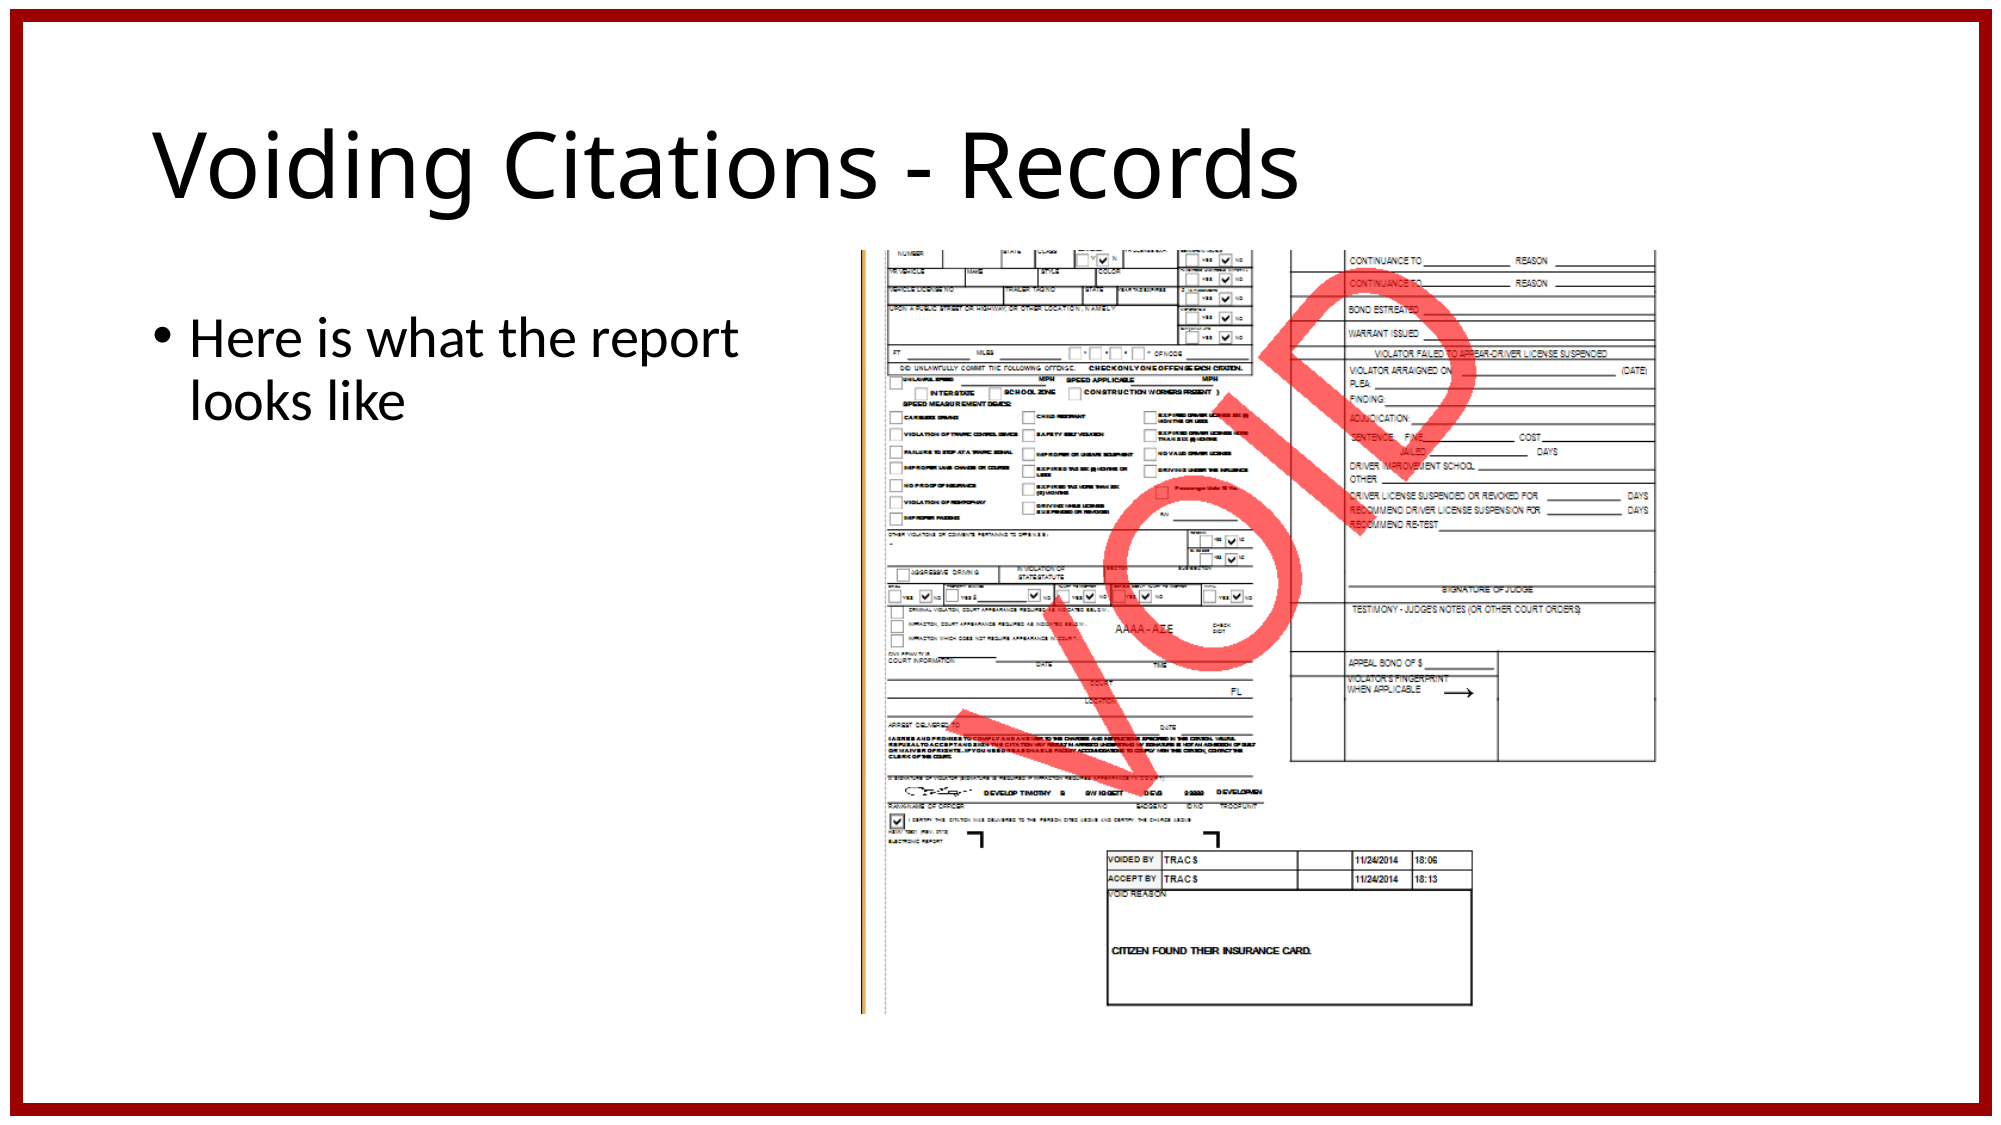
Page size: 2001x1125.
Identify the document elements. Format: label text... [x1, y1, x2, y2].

list Here is what the report looks like [137, 299, 806, 1014]
title Voiding Citations - Records [137, 59, 1863, 278]
picture [861, 250, 1678, 1014]
